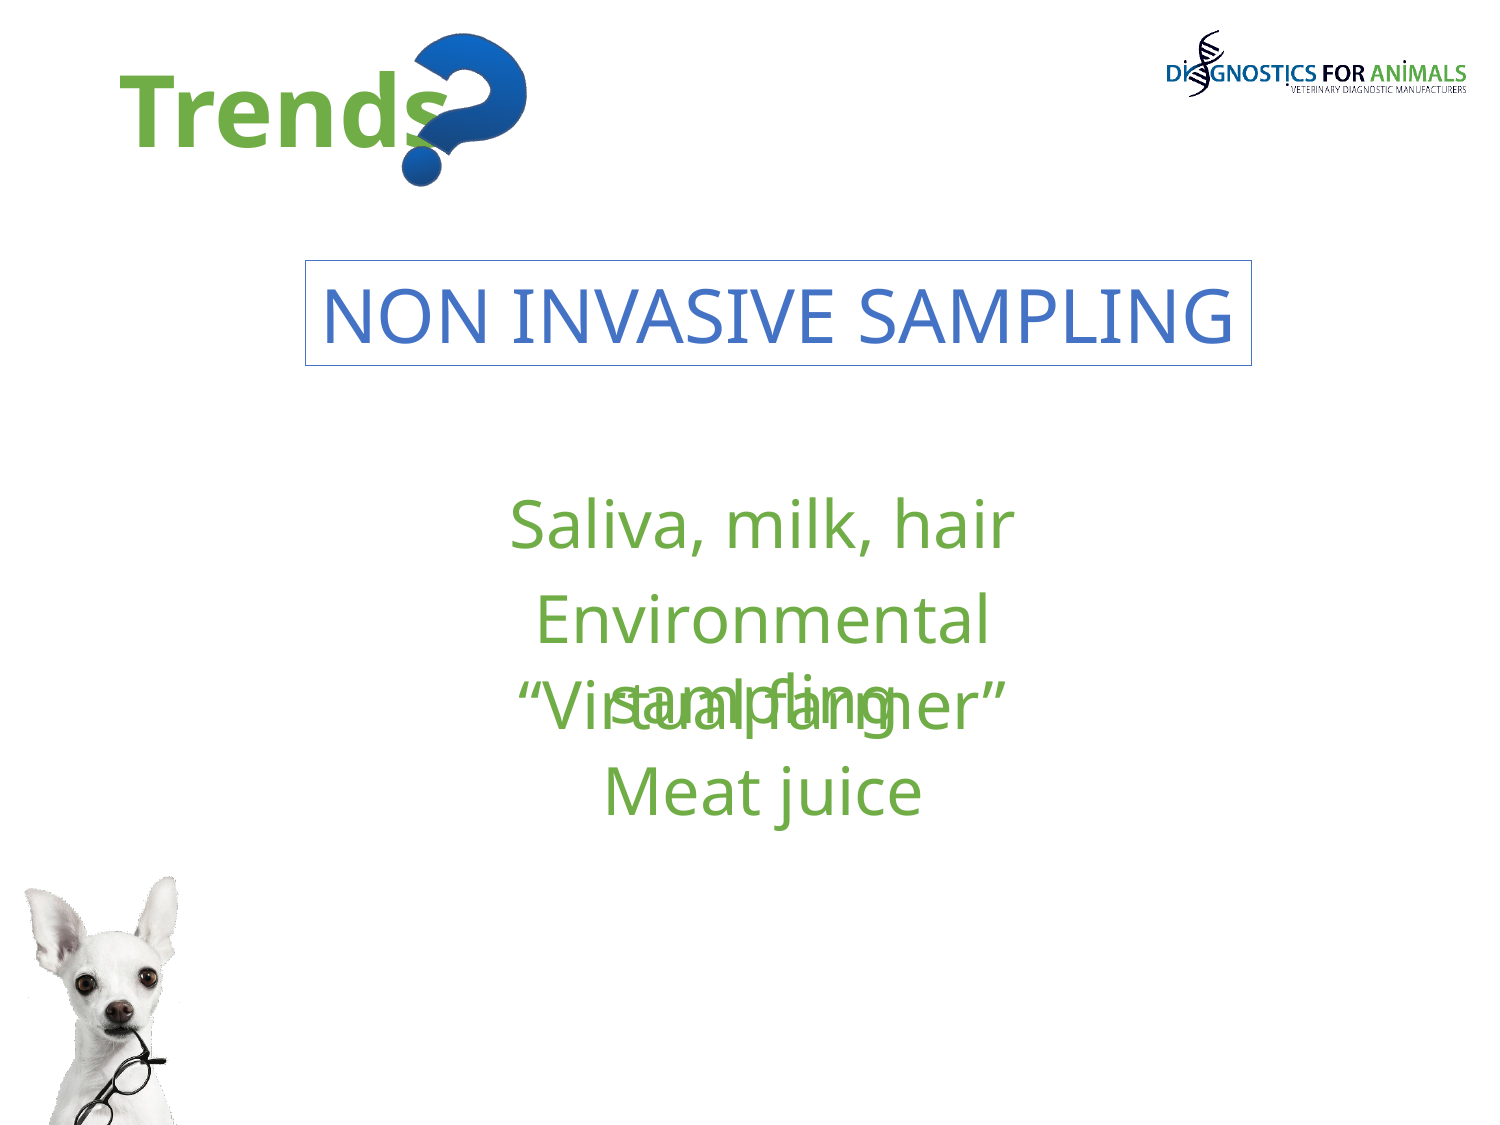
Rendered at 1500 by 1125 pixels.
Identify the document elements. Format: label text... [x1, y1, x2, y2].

text_box NON INVASIVE SAMPLING [305, 260, 1252, 366]
picture [0, 875, 206, 1125]
picture [304, 0, 609, 260]
title Trends [103, 6, 344, 225]
text_box Environmental sampling [397, 569, 1130, 655]
text_box Saliva, milk, hair [447, 474, 1080, 569]
text_box “Virtual farmer” [397, 655, 1130, 741]
picture [1167, 30, 1466, 97]
text_box Meat juice [397, 741, 1130, 836]
